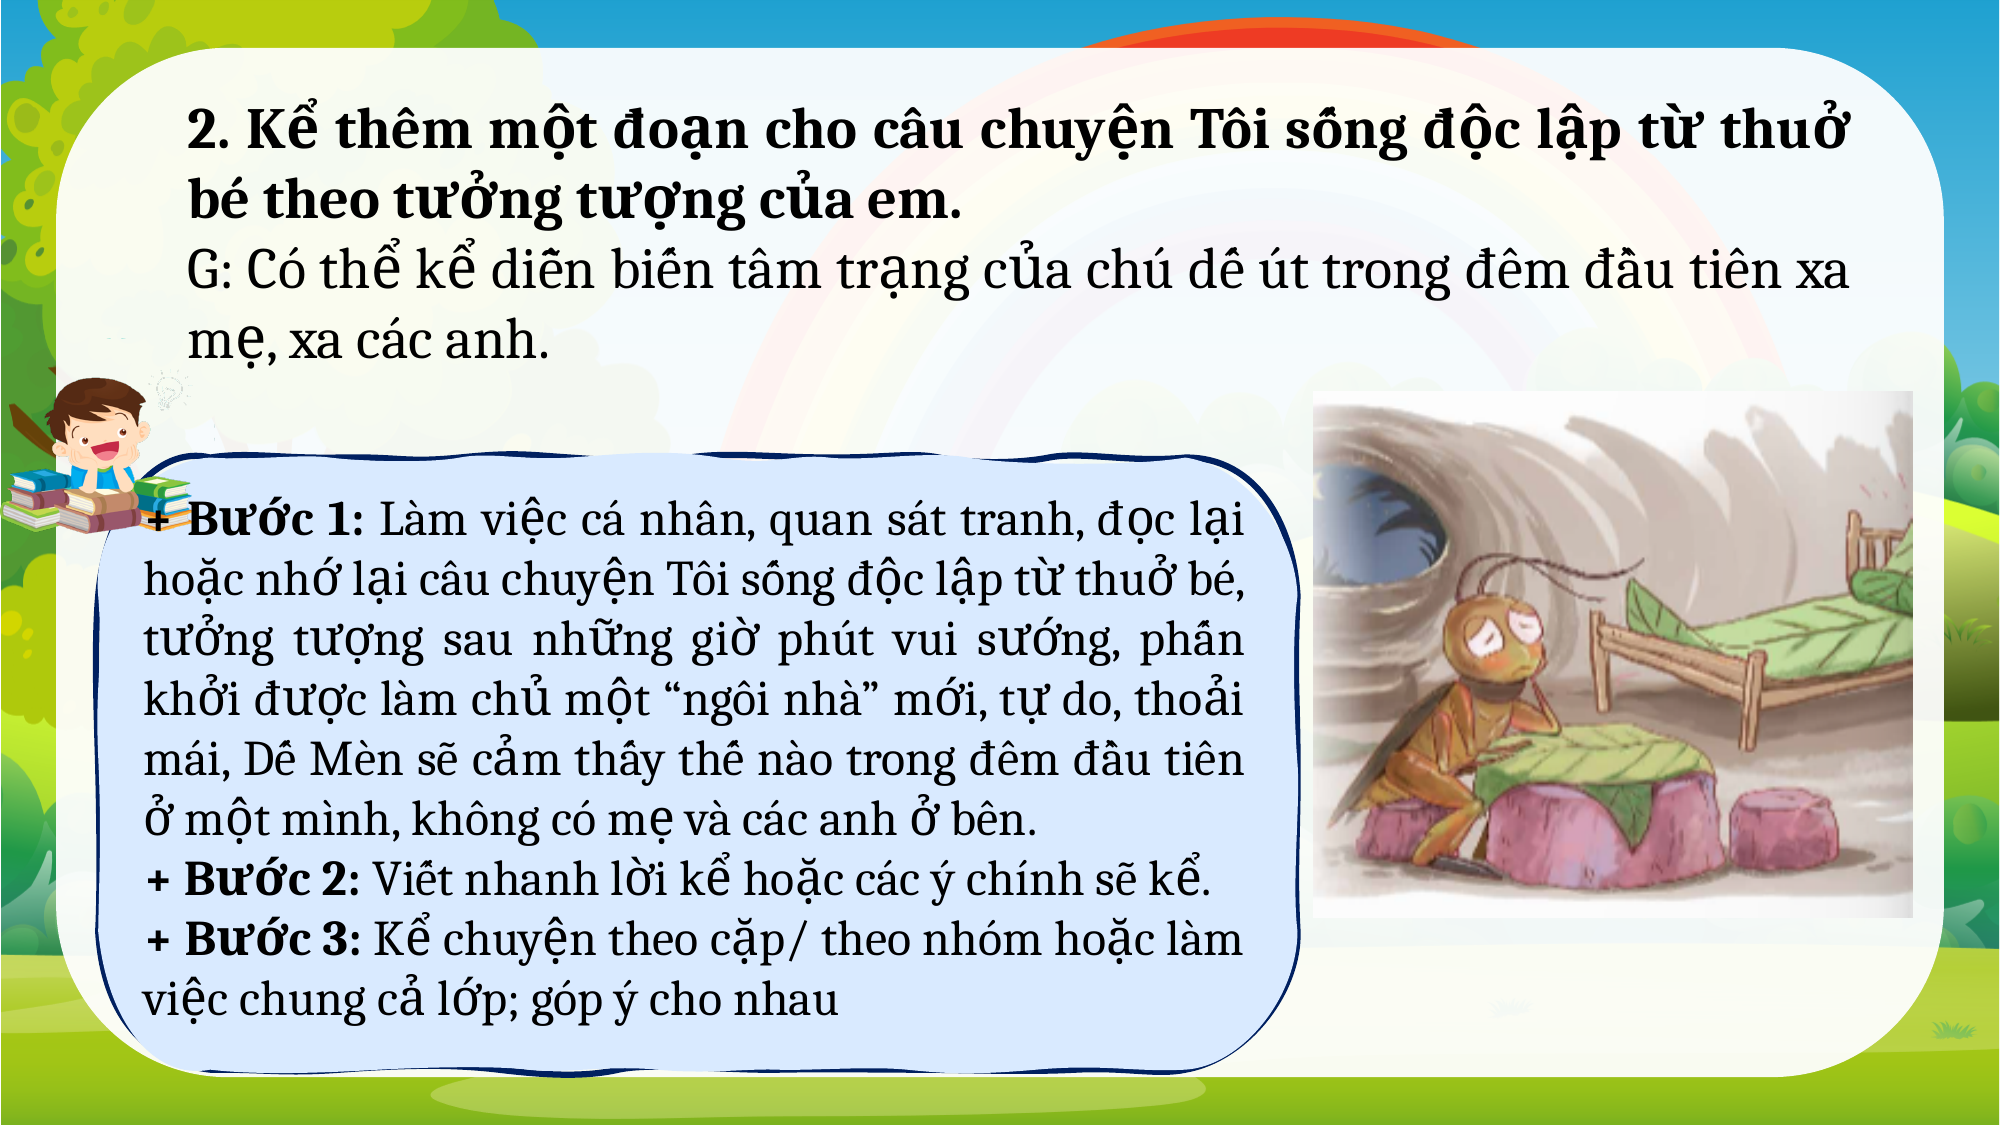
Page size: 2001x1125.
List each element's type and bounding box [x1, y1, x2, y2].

text_box [0, 338, 1298, 1070]
picture [0, 0, 2000, 1125]
